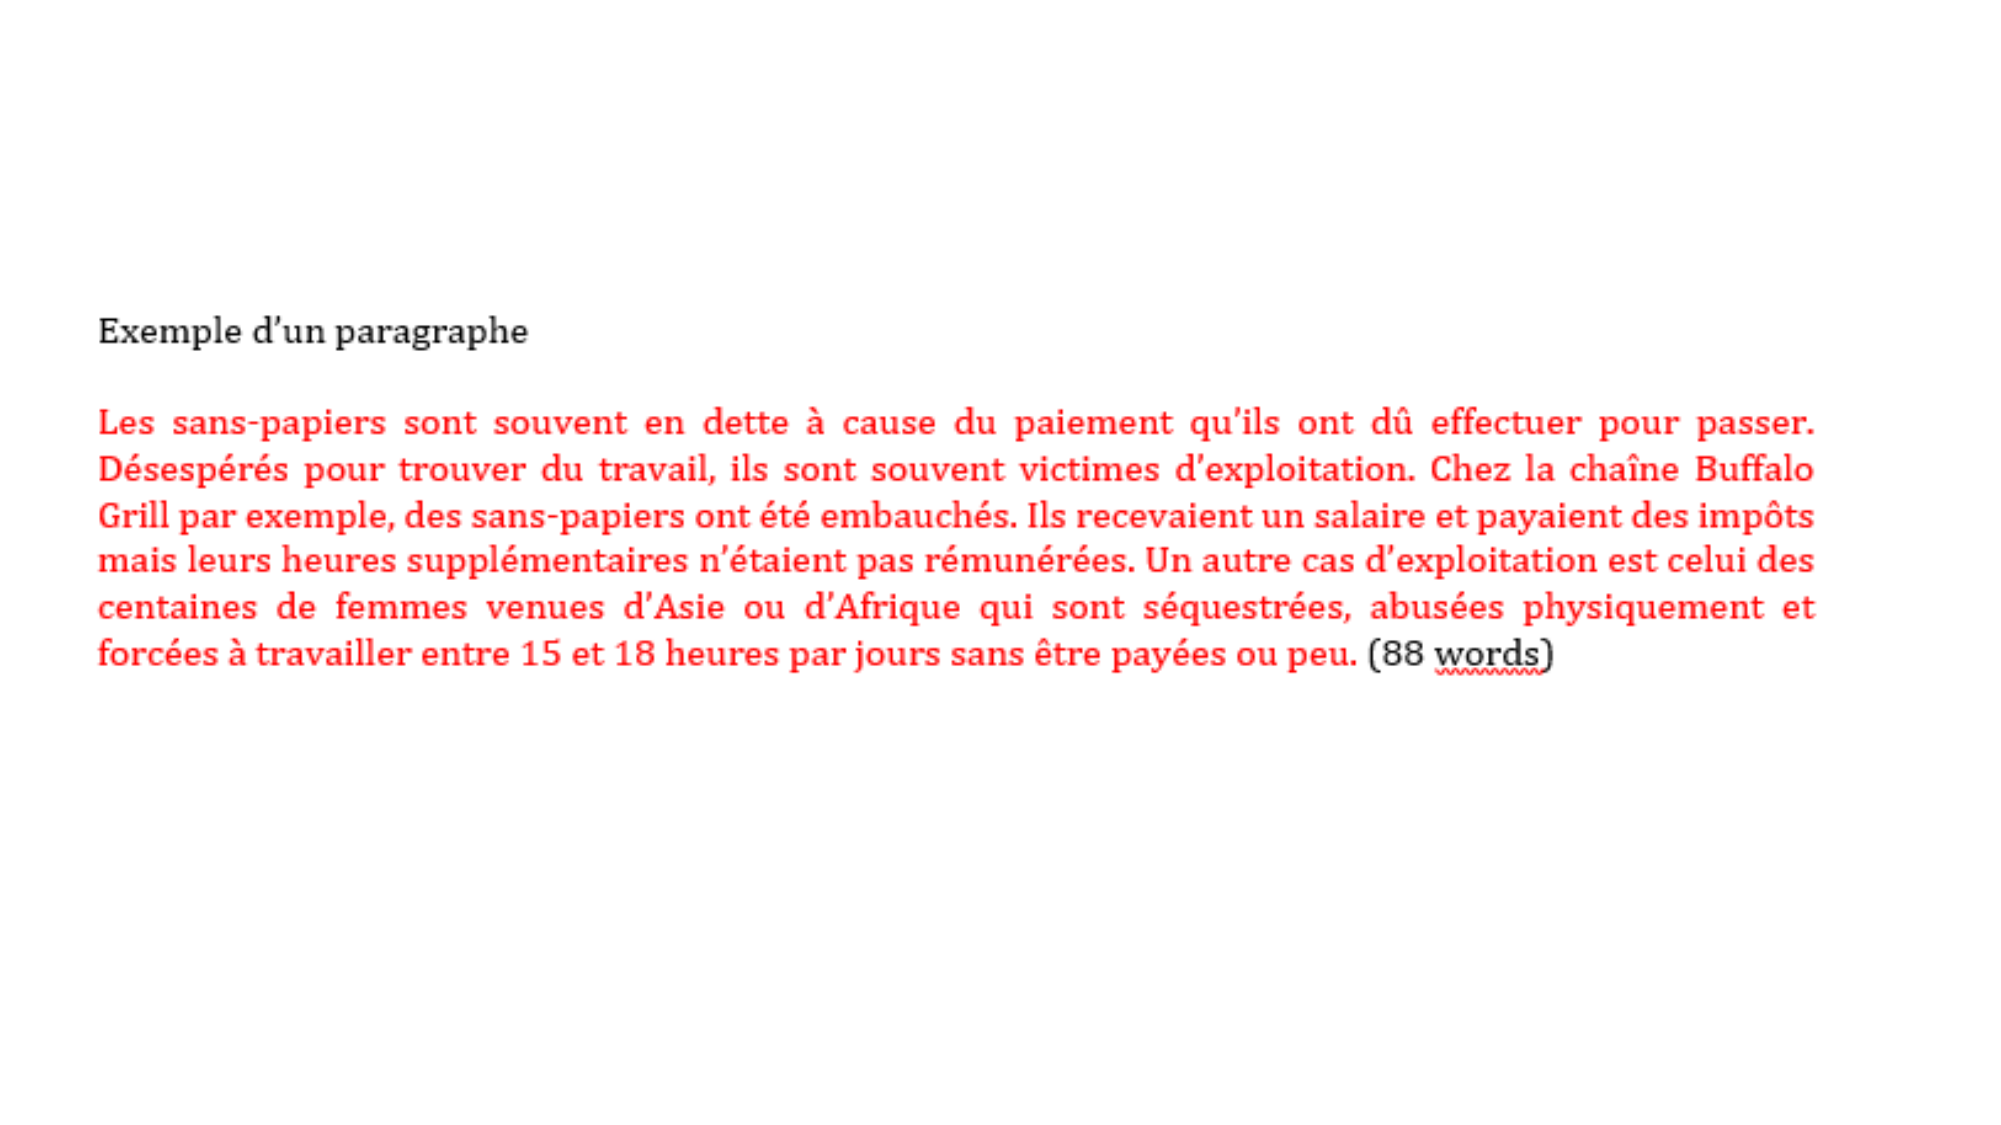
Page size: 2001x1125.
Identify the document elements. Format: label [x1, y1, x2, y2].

list [35, 282, 1906, 772]
